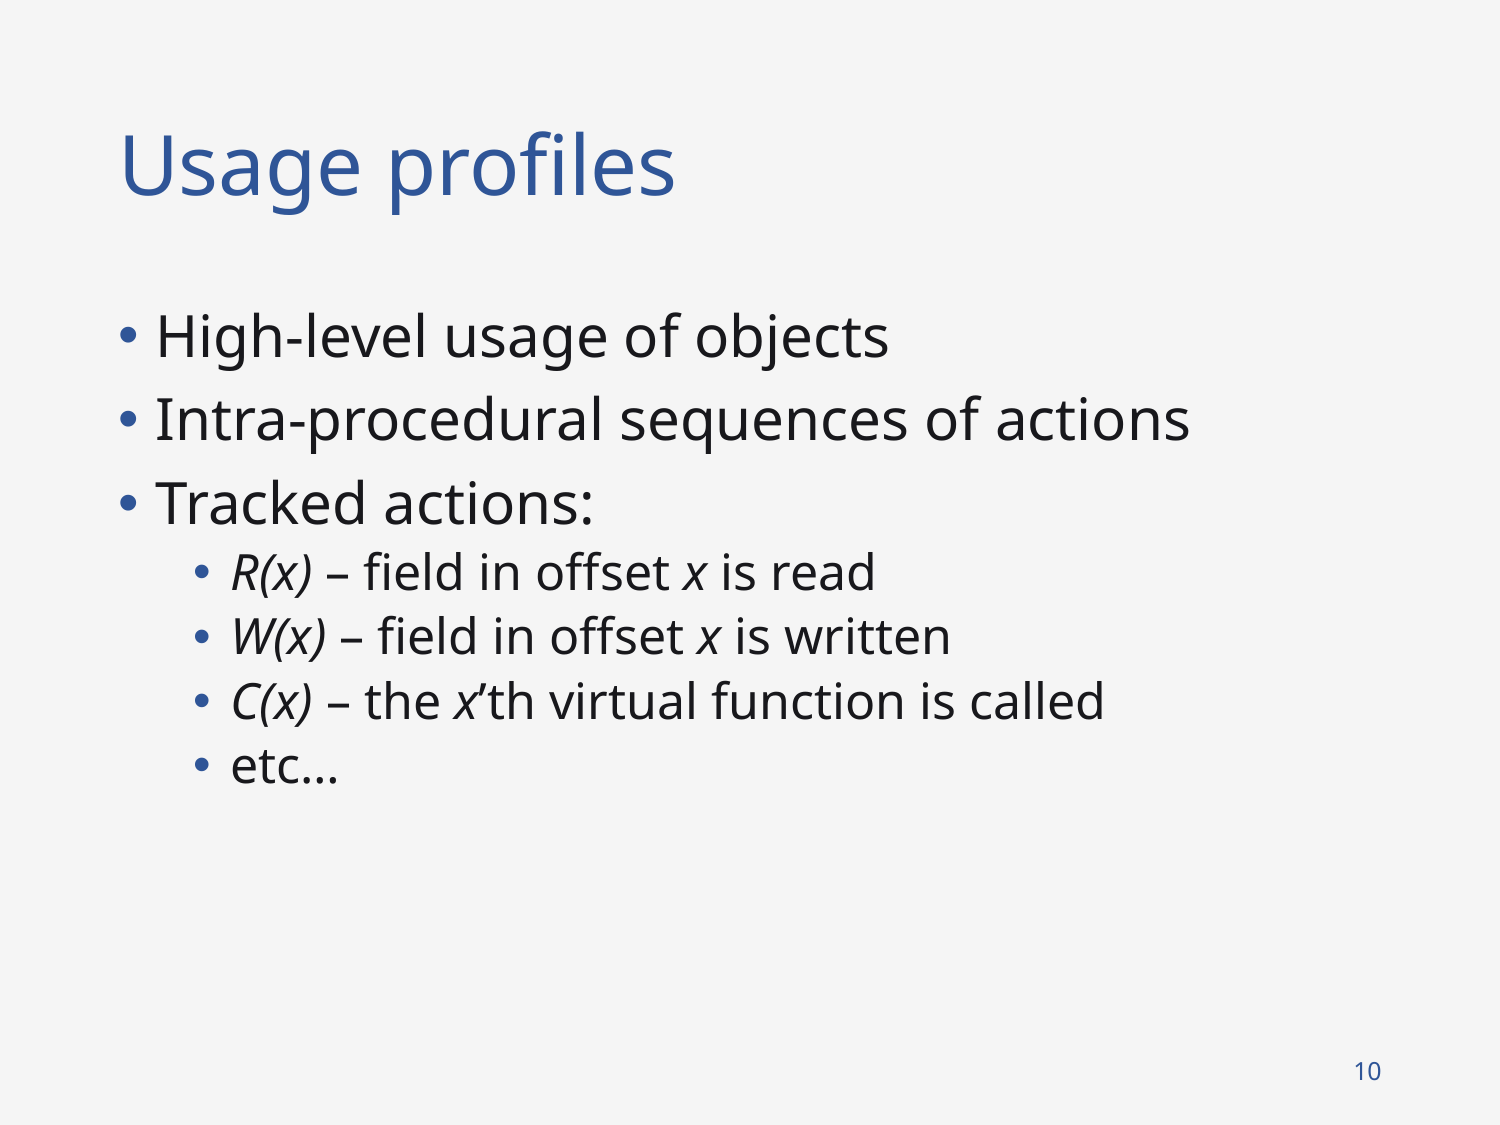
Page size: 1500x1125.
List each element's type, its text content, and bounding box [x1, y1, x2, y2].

slide_number 10 [1180, 1042, 1397, 1103]
list High-level usage of objects Intra-procedural sequences of actions Tracked actions: R(x) – field in offset x is read W(x) – field in offset x is written C(x) – the x’th virtual function is called etc… [103, 299, 1415, 1075]
title Usage profiles [103, 59, 1397, 278]
